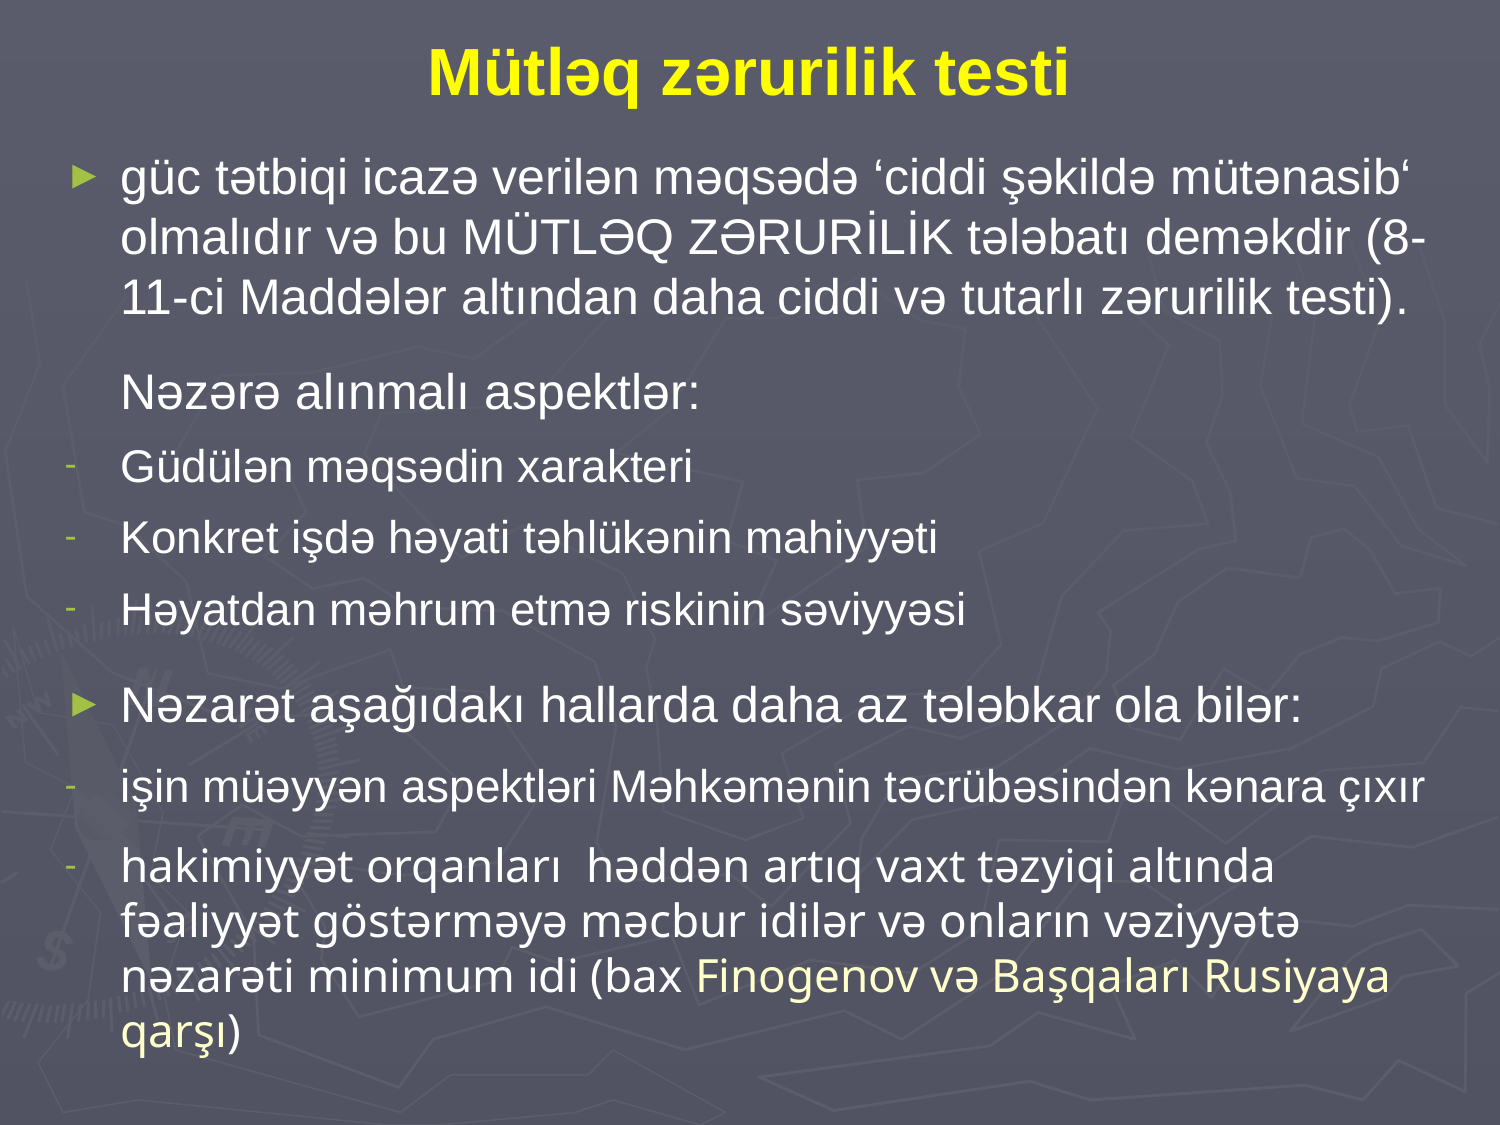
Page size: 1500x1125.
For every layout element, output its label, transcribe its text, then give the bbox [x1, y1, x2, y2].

list güc tətbiqi icazə verilən məqsədə ‘ciddi şəkildə mütənasib‘ olmalıdır və bu MÜTLƏQ ZƏRURİLİK tələbatı deməkdir (8-11-ci Maddələr altından daha ciddi və tutarlı zərurilik testi). Nəzərə alınmalı aspektlər: Güdülən məqsədin xarakteri Konkret işdə həyati təhlükənin mahiyyəti Həyatdan məhrum etmə riskinin səviyyəsi Nəzarət aşağıdakı hallarda daha az tələbkar ola bilər: işin müəyyən aspektləri Məhkəmənin təcrübəsindən kənara çıxır hakimiyyət orqanları həddən artıq vaxt təzyiqi altında fəaliyyət göstərməyə məcbur idilər və onların vəziyyətə nəzarəti minimum idi (bax Finogenov və Başqaları Rusiyaya qarşı) [49, 138, 1451, 1125]
title Mütləq zərurilik testi [0, 0, 1500, 138]
